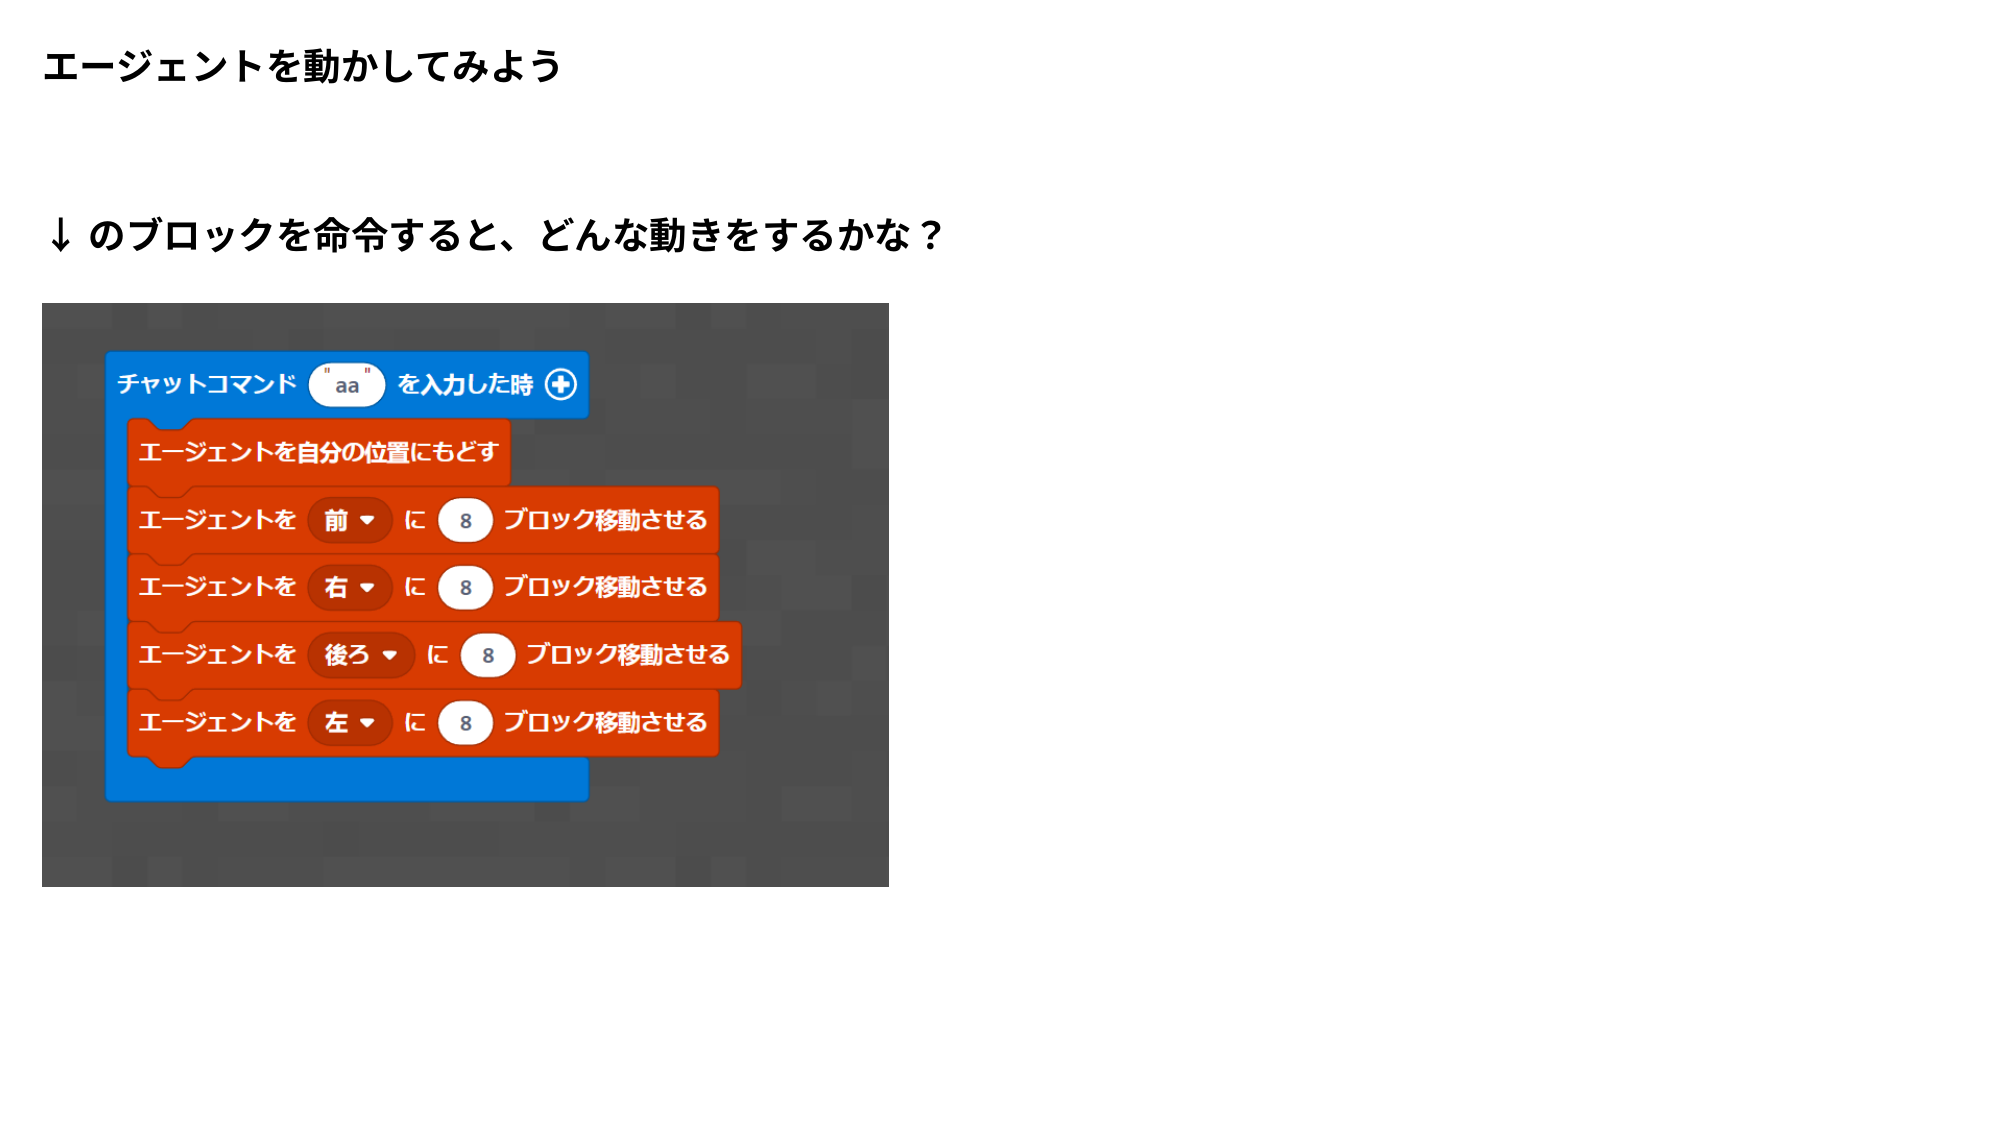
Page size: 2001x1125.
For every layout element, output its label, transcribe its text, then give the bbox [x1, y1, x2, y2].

picture [42, 303, 889, 887]
text_box エージェントを動かしてみよう [27, 35, 1663, 95]
text_box ↓のブロックを命令すると、どんな動きをするかな？ [27, 204, 1663, 265]
